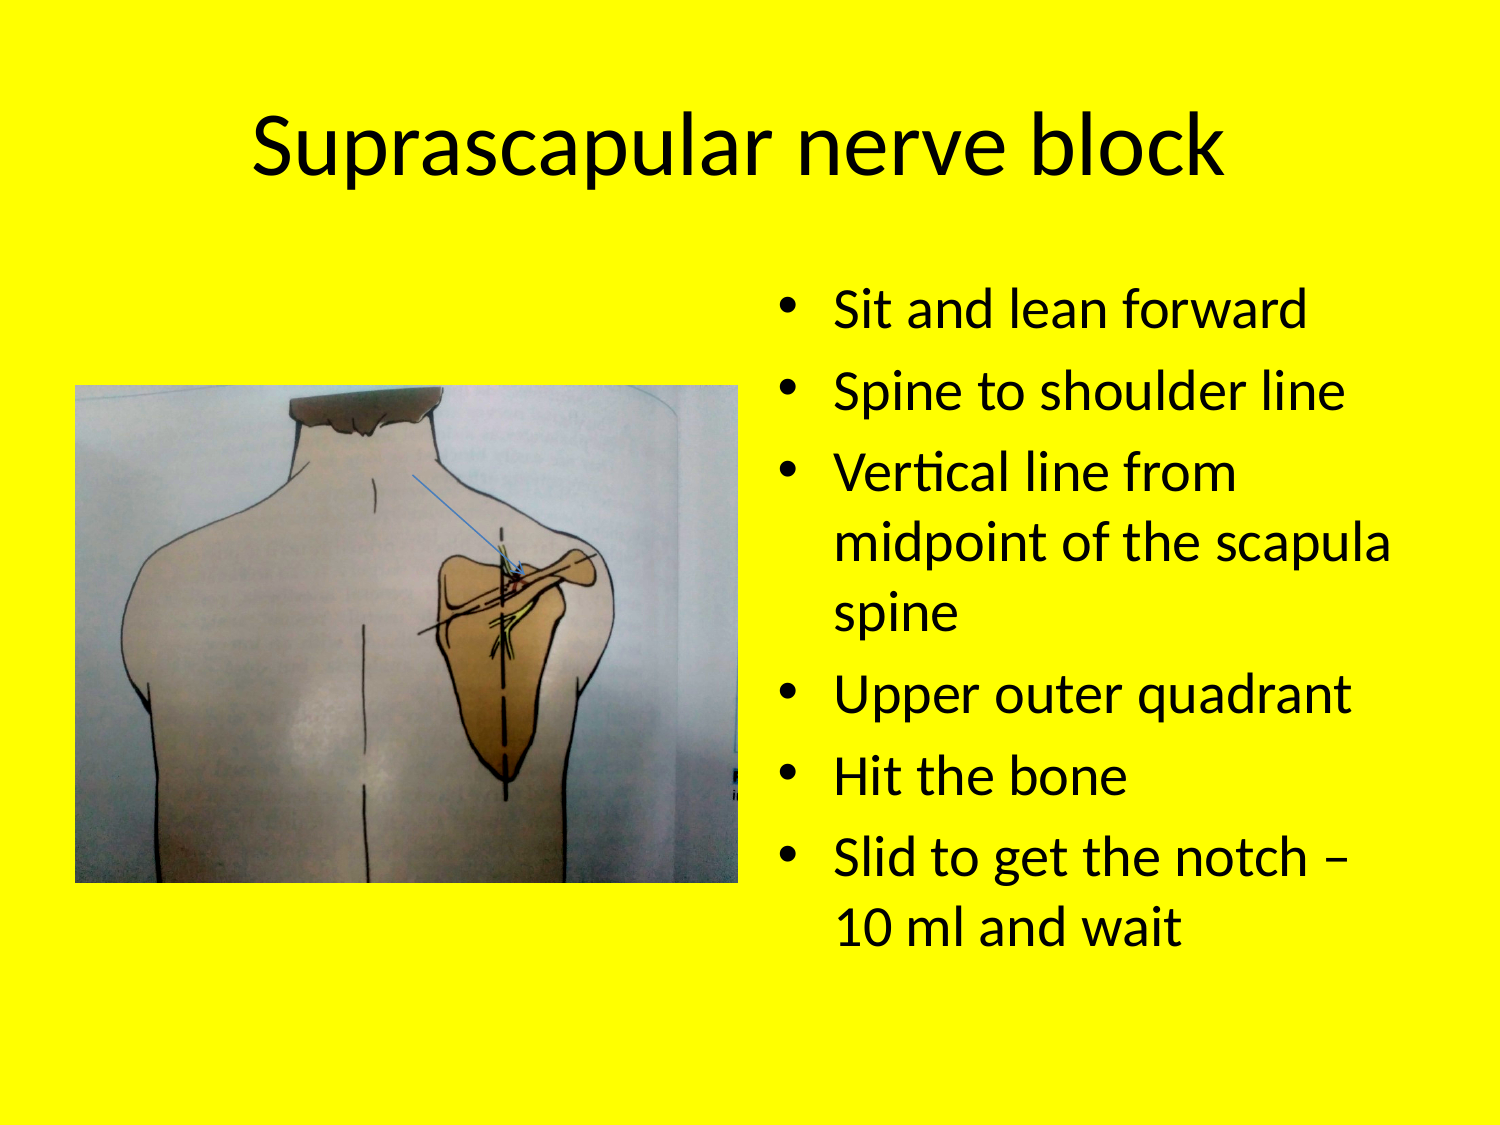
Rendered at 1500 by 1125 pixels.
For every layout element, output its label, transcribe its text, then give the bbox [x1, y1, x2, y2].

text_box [412, 474, 526, 576]
list Sit and lean forward Spine to shoulder line Vertical line from midpoint of the scapula spine Upper outer quadrant Hit the bone Slid to get the notch – 10 ml and wait [762, 262, 1425, 1005]
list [74, 384, 738, 883]
title Suprascapular nerve block [75, 45, 1425, 233]
